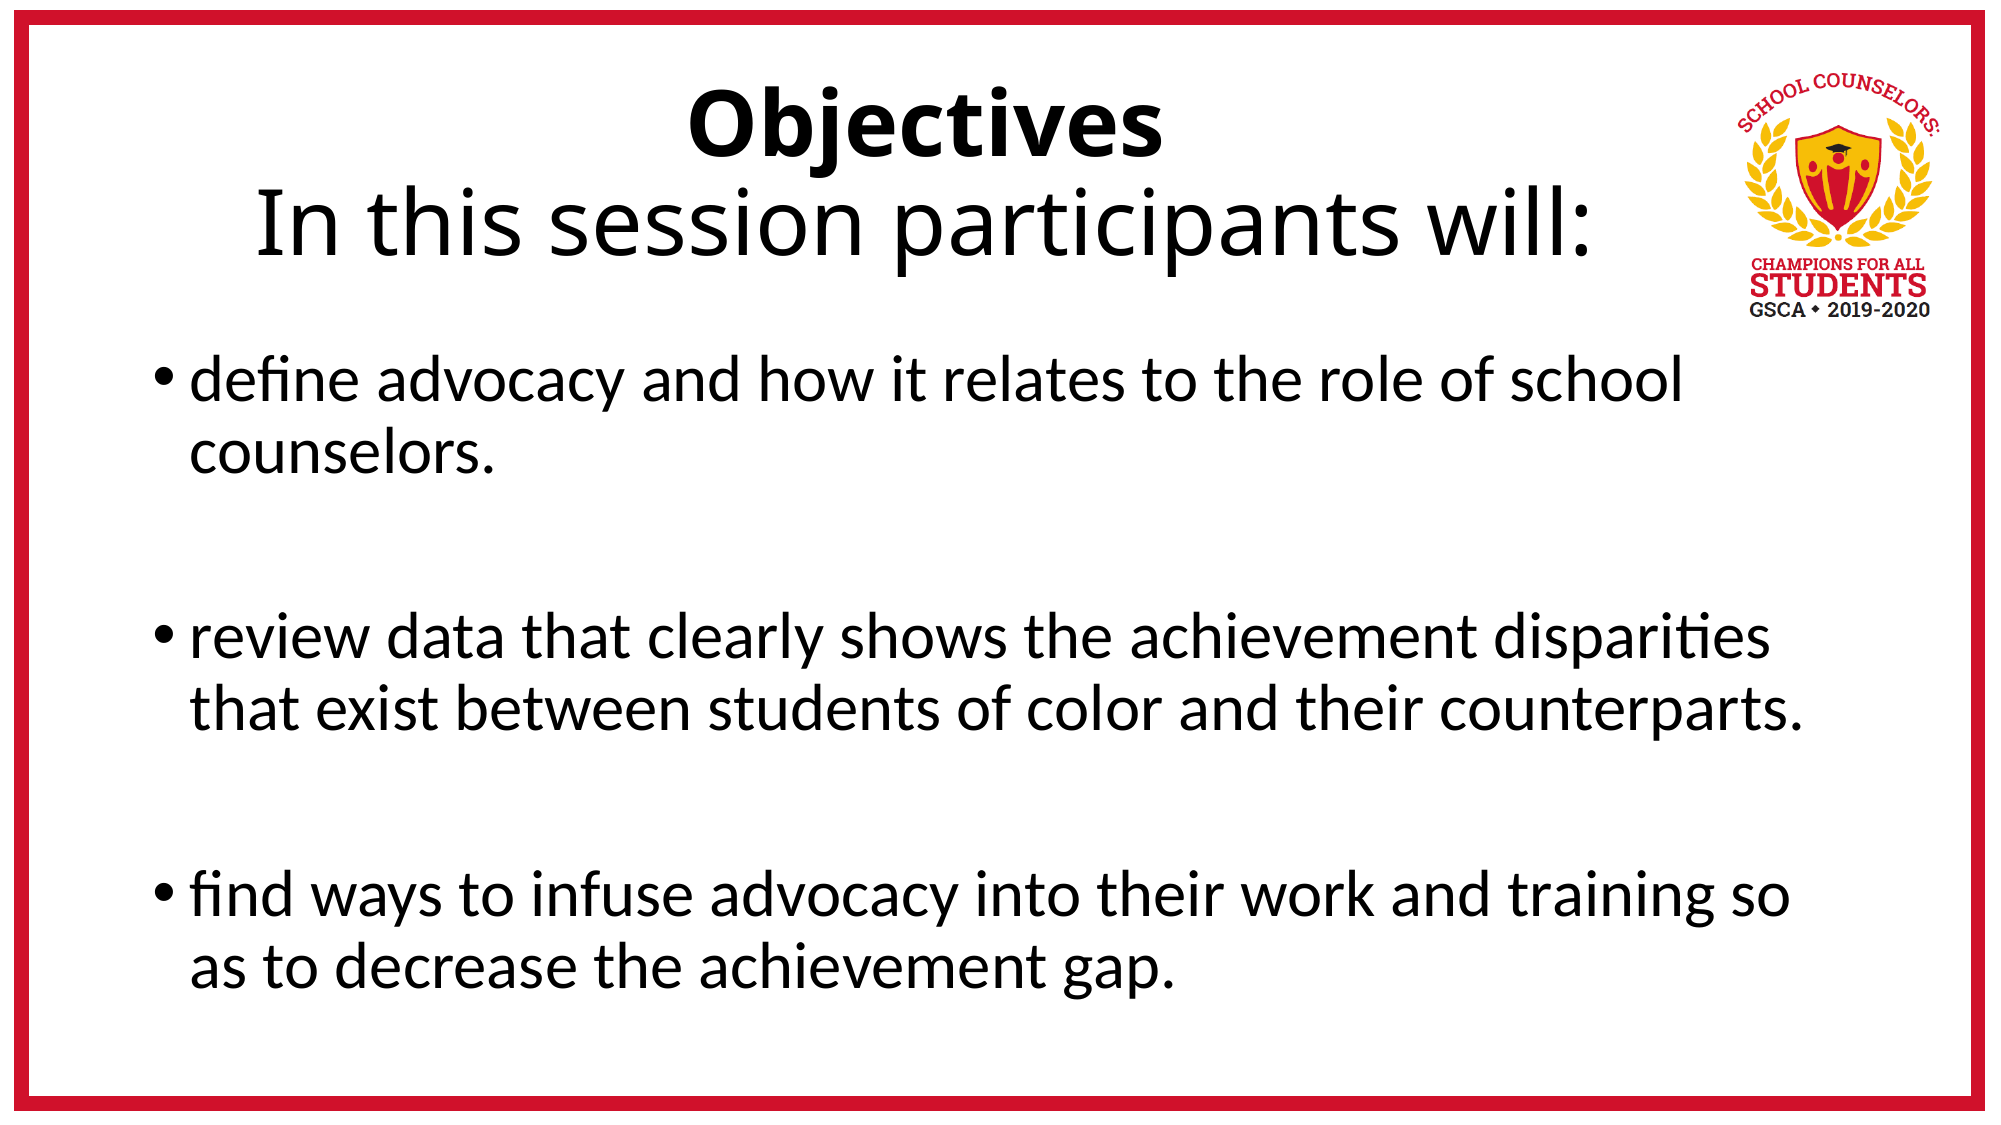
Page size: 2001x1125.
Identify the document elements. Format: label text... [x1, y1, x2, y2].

list define advocacy and how it relates to the role of school counselors. review data that clearly shows the achievement disparities that exist between students of color and their counterparts. find ways to infuse advocacy into their work and training so as to decrease the achievement gap. [137, 335, 1863, 1014]
picture [1730, 62, 1953, 325]
title Objectives In this session participants will: [137, 68, 1714, 286]
